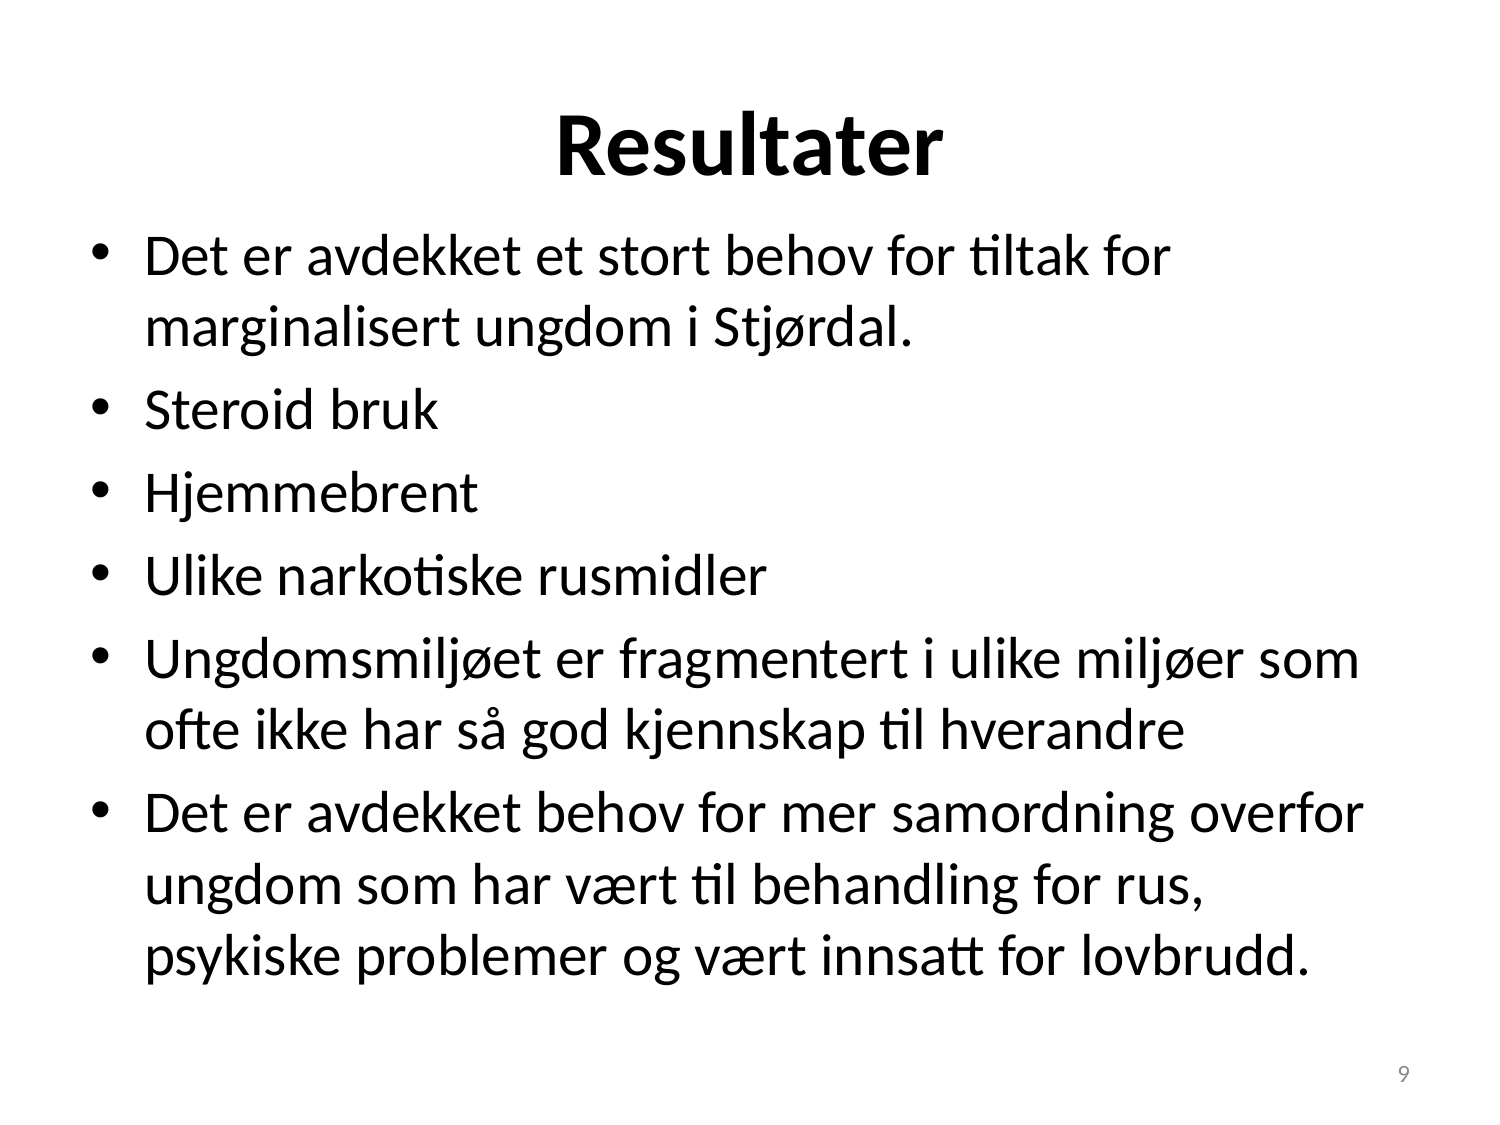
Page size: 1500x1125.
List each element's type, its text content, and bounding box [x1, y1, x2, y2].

list Det er avdekket et stort behov for tiltak for marginalisert ungdom i Stjørdal. Steroid bruk Hjemmebrent Ulike narkotiske rusmidler Ungdomsmiljøet er fragmentert i ulike miljøer som ofte ikke har så god kjennskap til hverandre Det er avdekket behov for mer samordning overfor ungdom som har vært til behandling for rus, psykiske problemer og vært innsatt for lovbrudd. [75, 208, 1425, 1005]
slide_number 9 [1074, 1042, 1425, 1103]
title Resultater [75, 45, 1425, 208]
